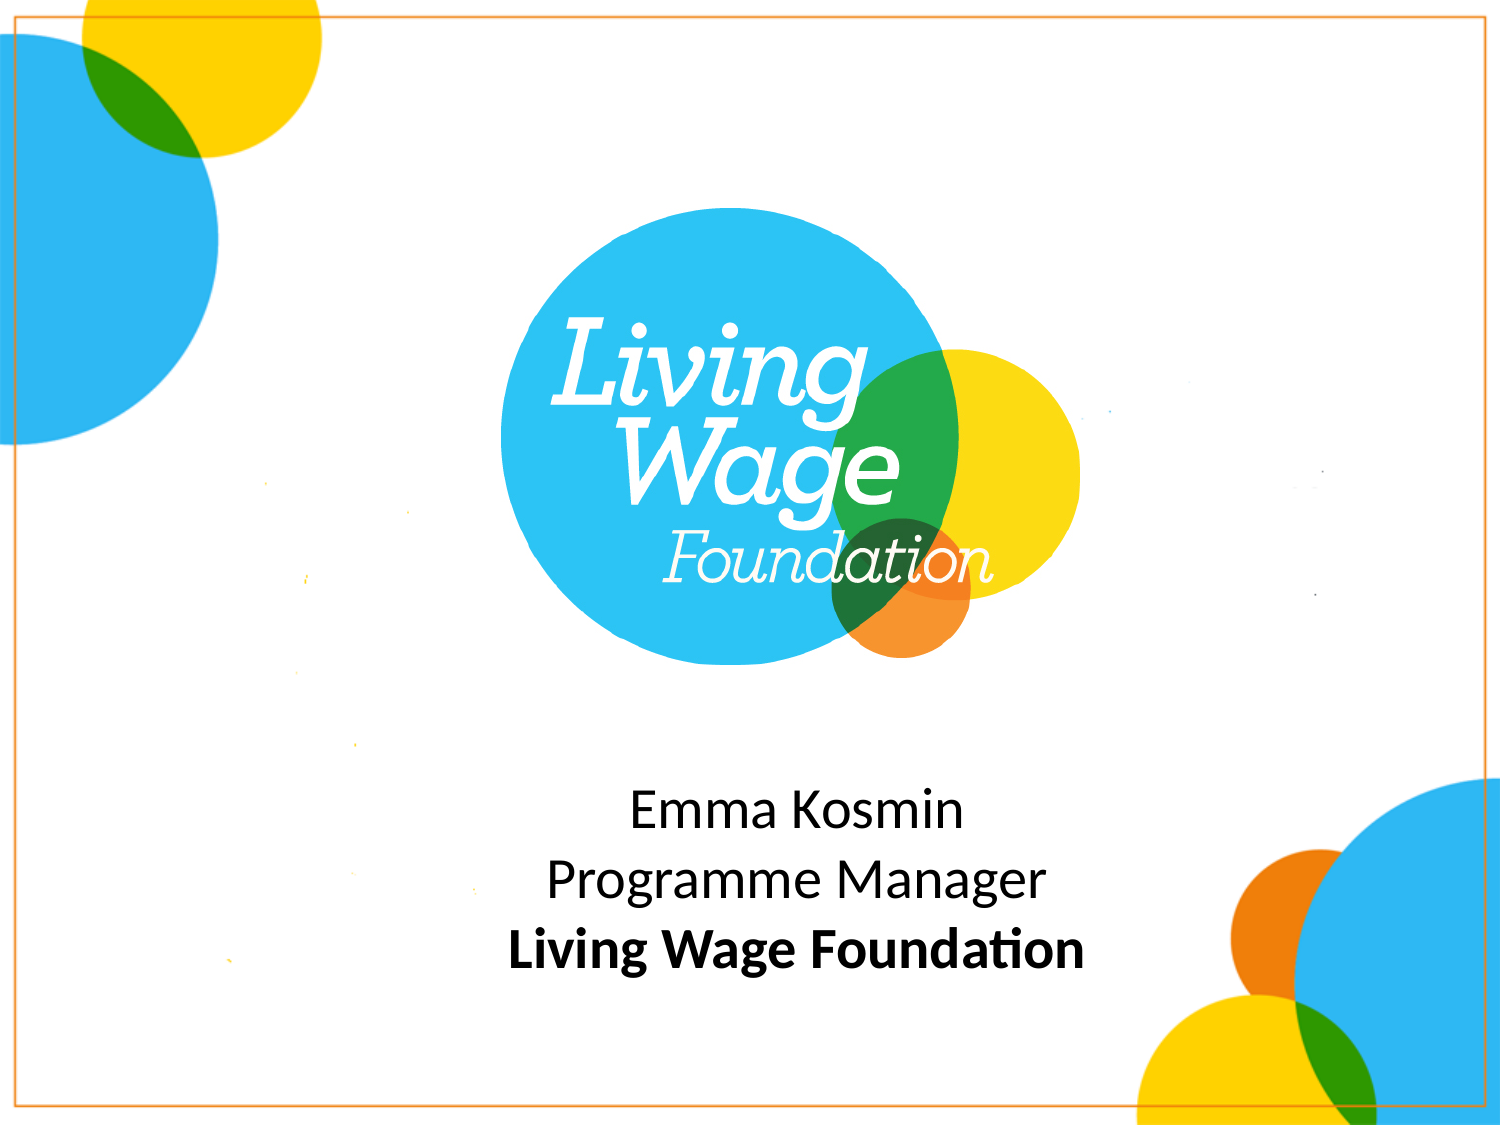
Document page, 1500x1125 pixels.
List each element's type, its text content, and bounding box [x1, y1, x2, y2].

text_box Emma Kosmin Programme Manager Living Wage Foundation [431, 763, 1164, 988]
picture [0, 0, 1500, 1125]
